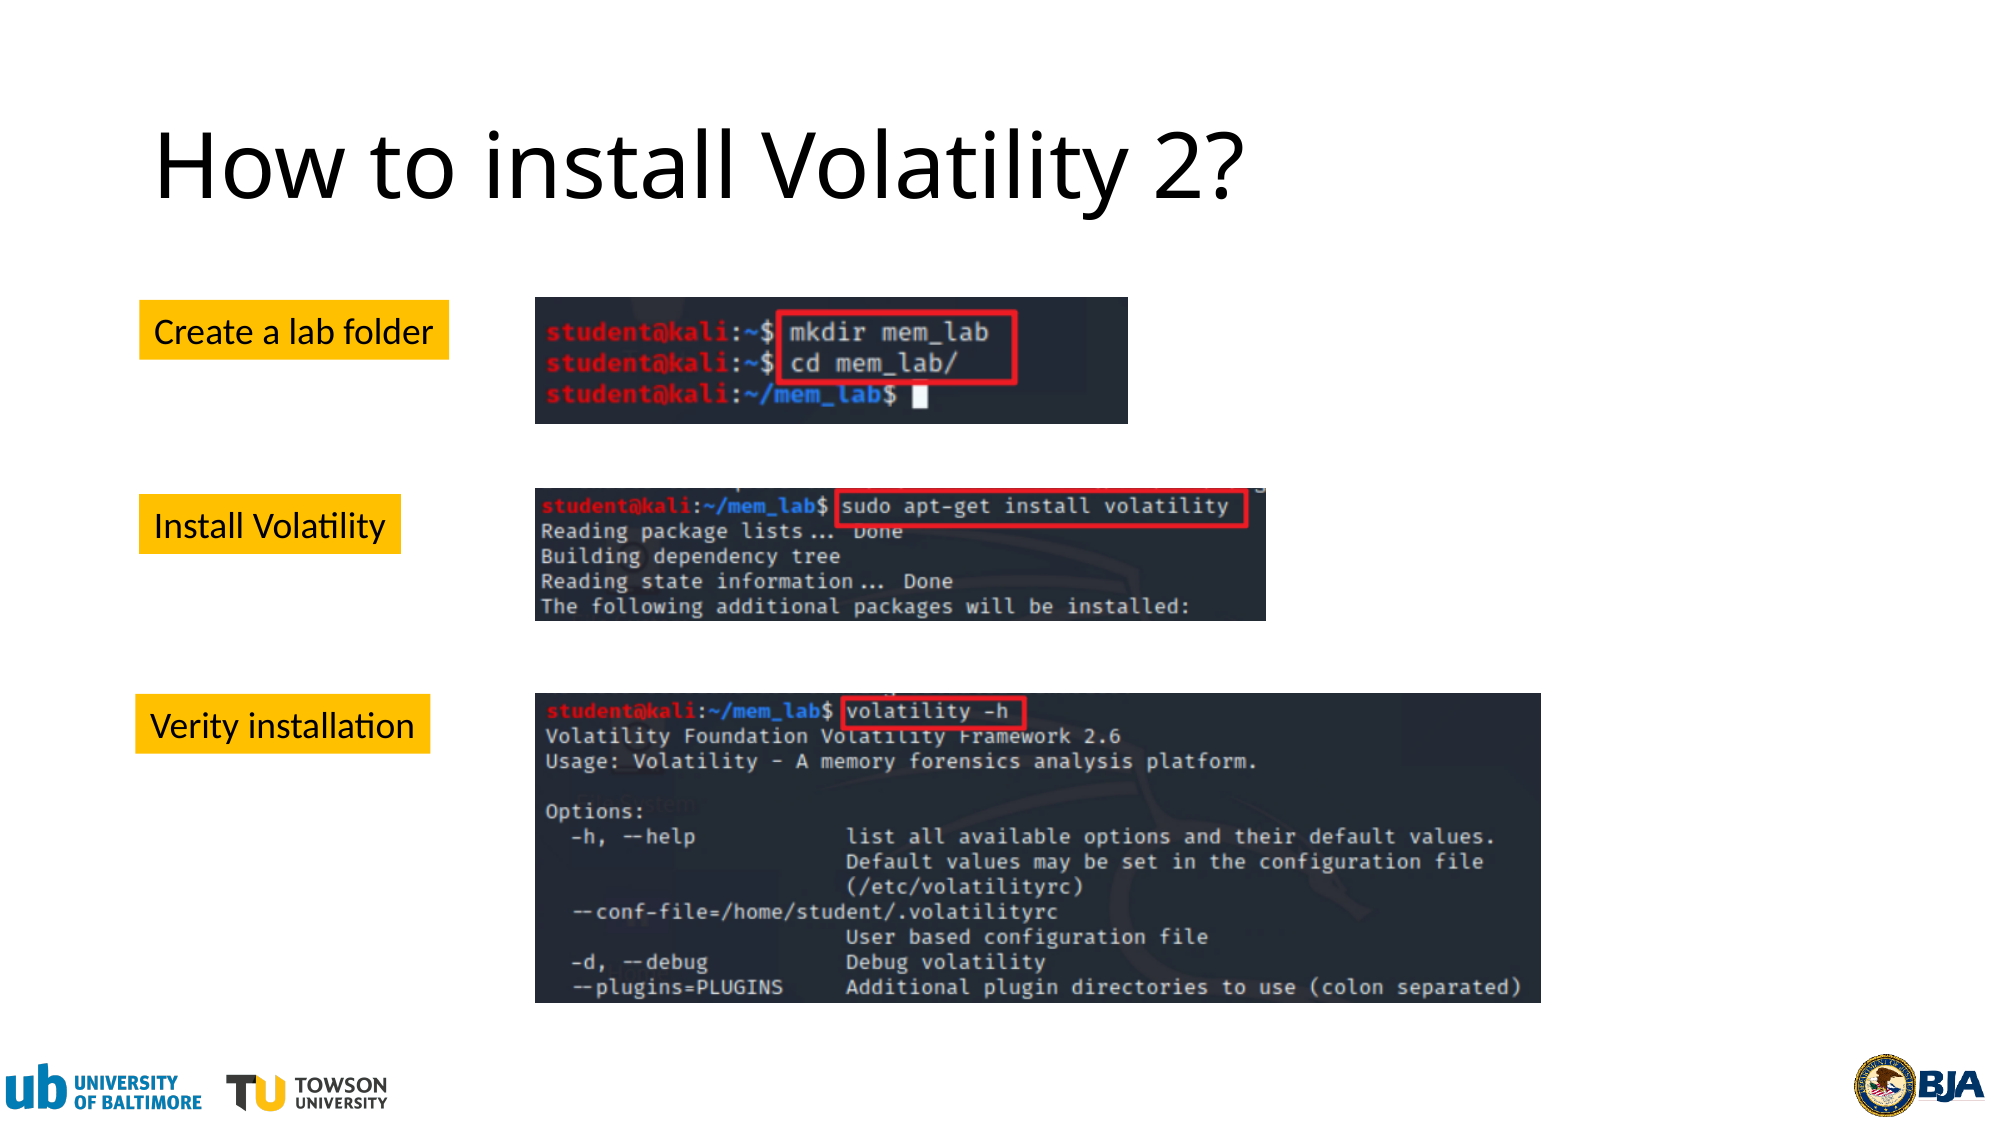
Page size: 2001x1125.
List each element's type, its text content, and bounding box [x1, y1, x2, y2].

text_box Verity installation [135, 693, 431, 754]
picture [0, 1031, 407, 1125]
picture [1854, 1054, 1986, 1117]
title How to install Volatility 2? [137, 59, 1863, 278]
text_box Install Volatility [139, 494, 401, 554]
text_box Create a lab folder [139, 299, 450, 360]
picture [535, 693, 1541, 1003]
picture [535, 297, 1128, 424]
picture [535, 488, 1266, 621]
